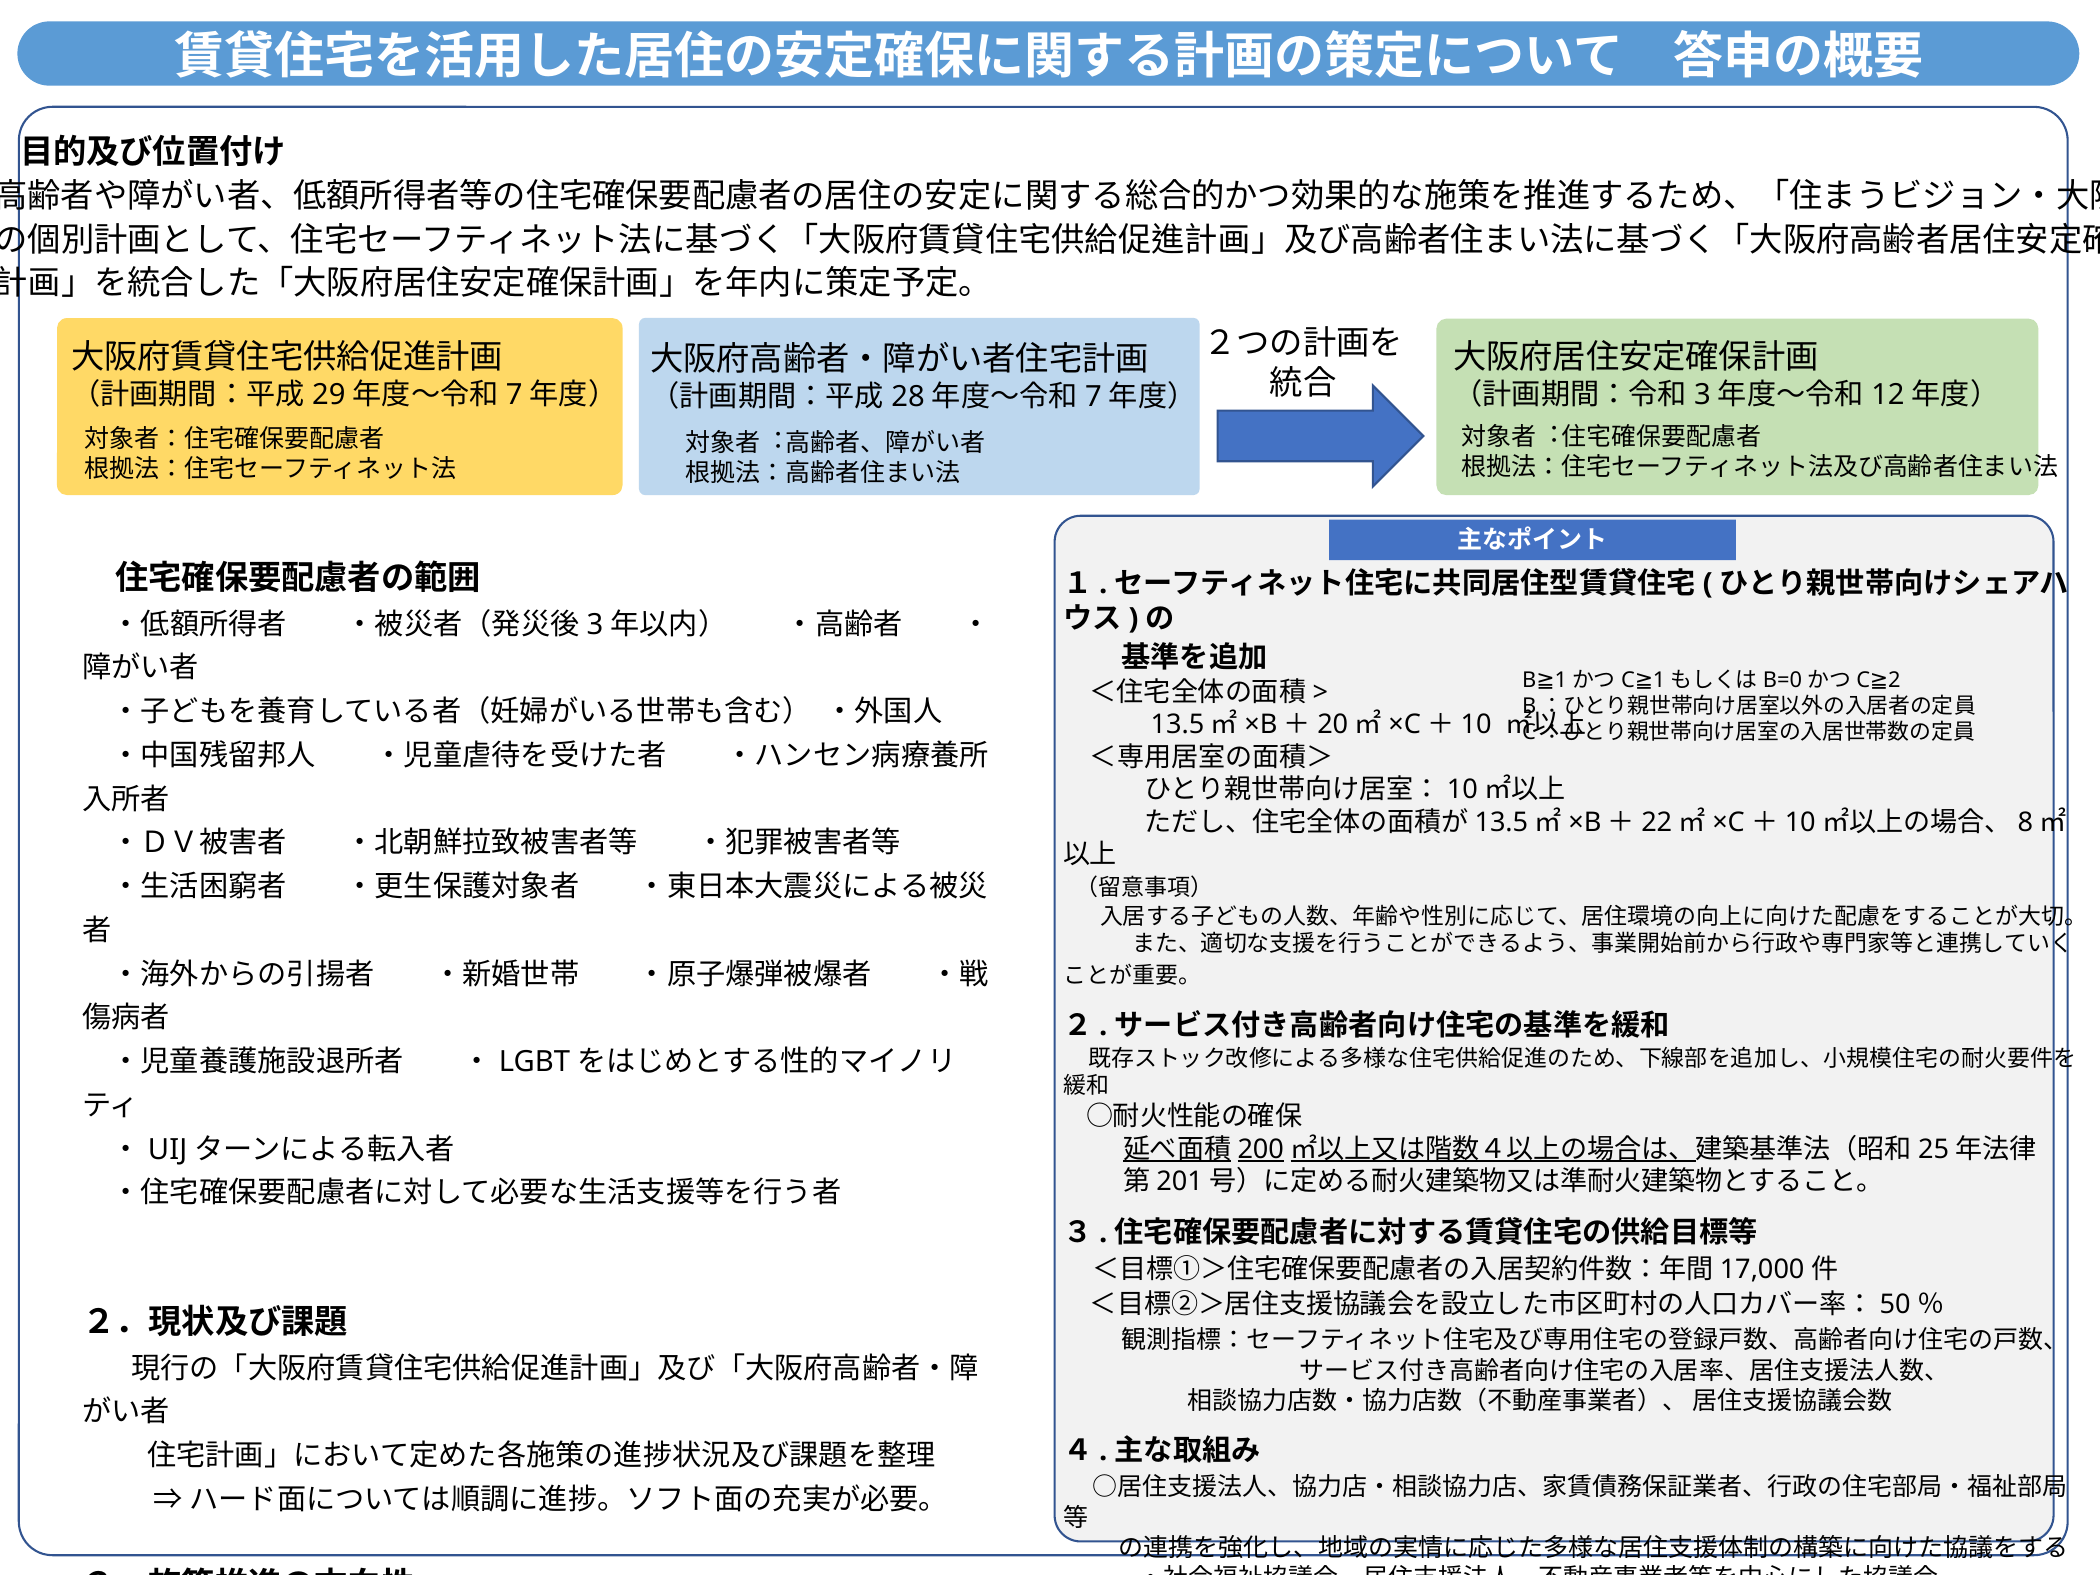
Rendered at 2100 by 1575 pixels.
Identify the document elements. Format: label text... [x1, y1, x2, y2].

text_box 主なポイント [1431, 516, 1634, 562]
text_box 賃貸住宅を活用した居住の安定確保に関する計画の策定について 答申の概要 [16, 20, 2081, 87]
text_box １．目的及び位置付け 高齢者や障がい者、低額所得者等の住宅確保要配慮者の居住の安定に関する総合的かつ効果的な施策を推進するため、「住まうビジョン・大阪」 の個別計画として、住宅セーフティネット法に基づく「大阪府賃貸住宅供給促進計画」及び高齢者住まい法に基づく「大阪府高齢者居住安定確保 計画」を統合した「大阪府居住安定確保計画」を年内に策定予定。 [0, 119, 2100, 309]
text_box [17, 309, 2069, 1557]
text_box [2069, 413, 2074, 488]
text_box １.セーフティネット住宅に共同居住型賃貸住宅(ひとり親世帯向けシェアハウス)の 基準を追加 ＜住宅全体の面積> 13.5㎡×B＋20㎡×C＋10 ㎡以上 ＜専用居室の面積＞ ひとり親世帯向け居室：10㎡以上 ただし、住宅全体の面積が13.5㎡×B＋22㎡×C＋10㎡以上の場合、8㎡以上 （留意事項） 入居する子どもの人数、年齢や性別に応じて、居住環境の向上に向けた配慮をすることが大切。 また、適切な支援を行うことができるよう、事業開始前から行政や専門家等と連携していくことが重要。 ２.サービス付き高齢者向け住宅の基準を緩和 既存ストック改修による多様な住宅供給促進のため、下線部を追加し、小規模住宅の耐火要件を緩和 ○耐火性能の確保 延べ面積200㎡以上又は階数４以上の場合は、建築基準法（昭和25年法律 第201号）に定める耐火建築物又は準耐火建築物とすること。 ３.住宅確保要配慮者に対する賃貸住宅の供給目標等 ＜目標①＞住宅確保要配慮者の入居契約件数：年間17,000件 ＜目標②＞居住支援協議会を設立した市区町村の人口カバー率：50％ 観測指標：セーフティネット住宅及び専用住宅の登録戸数、高齢者向け住宅の戸数、 サービス付き高齢者向け住宅の入居率、居住支援法人数、 相談協力店数・協力店数（不動産事業者）、 居住支援協議会数 ４.主な取組み ○居住支援法人、協力店・相談協力店、家賃債務保証業者、行政の住宅部局・福祉部局等 の連携を強化し、地域の実情に応じた多様な居住支援体制の構築に向けた協議をする ・社会福祉協議会、居住支援法人、不動産事業者等を中心にした協議会 ・各種団体の代表者ではなく現場で活動している人達のネットワーク型の協議会 ・福祉分野の協議会など既設の組織に居住支援の取組みを加える形での協議会 など ○公的賃貸住宅ストック等の貸し出しなどにより、居住支援法人の活動を支援する [1048, 556, 2100, 1575]
text_box [1634, 519, 1737, 561]
text_box [25, 105, 2062, 119]
text_box [1053, 514, 2055, 556]
text_box [1216, 409, 1425, 490]
text_box ２つの計画を 統合 [1188, 313, 1418, 409]
text_box B≧1かつC≧1もしくはB=0かつC≧2 B：ひとり親世帯向け居室以外の入居者の定員 C：ひとり親世帯向け居室の入居世帯数の定員 [1507, 657, 2100, 752]
text_box [1328, 519, 1431, 561]
text_box 住宅確保要配慮者の範囲 ・低額所得者 ・被災者（発災後3年以内） ・高齢者 ・障がい者 ・子どもを養育している者（妊婦がいる世帯も含む） ・外国人 ・中国残留邦人 ・児童虐待を受けた者 ・ハンセン病療養所入所者 ・ＤＶ被害者 ・北朝鮮拉致被害者等 ・犯罪被害者等 ・生活困窮者 ・更生保護対象者 ・東日本大震災による被災者 ・海外からの引揚者 ・新婚世帯 ・原子爆弾被爆者 ・戦傷病者 ・児童養護施設退所者 ・LGBTをはじめとする性的マイノリティ ・UIJターンによる転入者 ・住宅確保要配慮者に対して必要な生活支援等を行う者 ２．現状及び課題 現行の「大阪府賃貸住宅供給促進計画」及び「大阪府高齢者・障がい者 住宅計画」において定めた各施策の進捗状況及び課題を整理 ⇒ ハード面については順調に進捗。ソフト面の充実が必要。 ３．施策推進の方向性 ○地域ごとのニーズや居住支援に係る各種取組みの実施状況を把握し、 地域の実情に応じた居住安定確保施策を展開する [67, 545, 1022, 1575]
